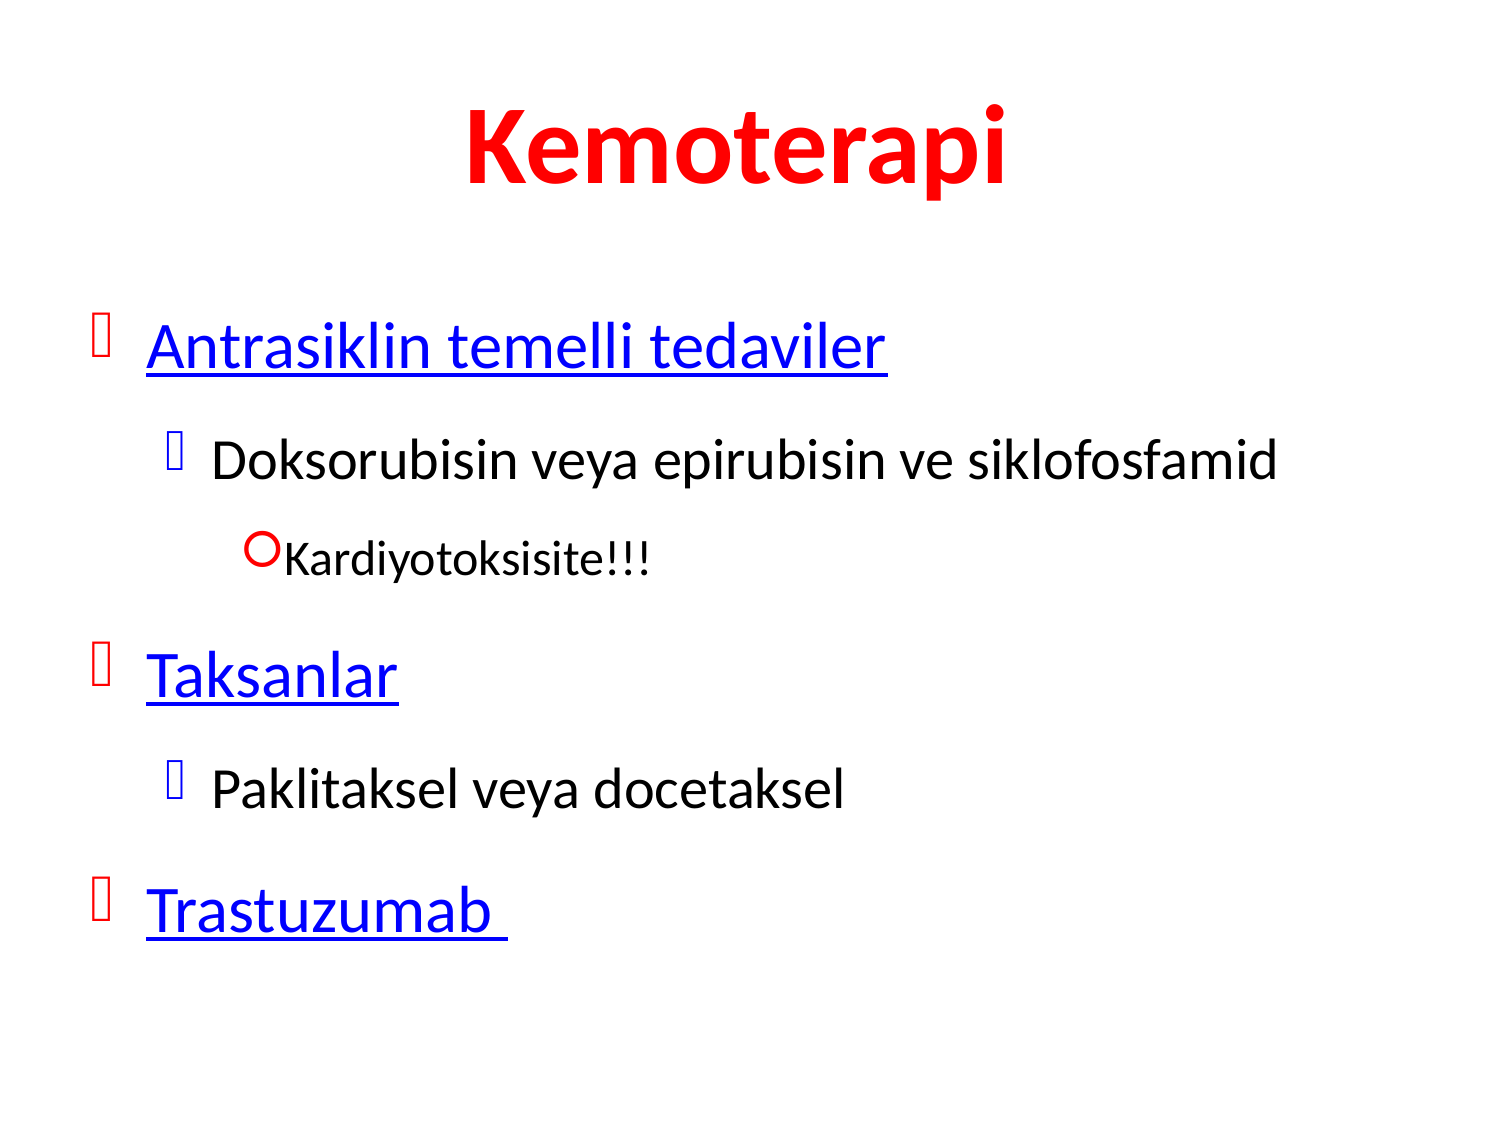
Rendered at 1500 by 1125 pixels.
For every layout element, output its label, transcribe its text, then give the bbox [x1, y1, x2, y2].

list Antrasiklin temelli tedaviler Doksorubisin veya epirubisin ve siklofosfamid Kardiyotoksisite!!! Taksanlar Paklitaksel veya docetaksel Trastuzumab [75, 262, 1425, 1005]
title Kemoterapi [75, 45, 1425, 233]
